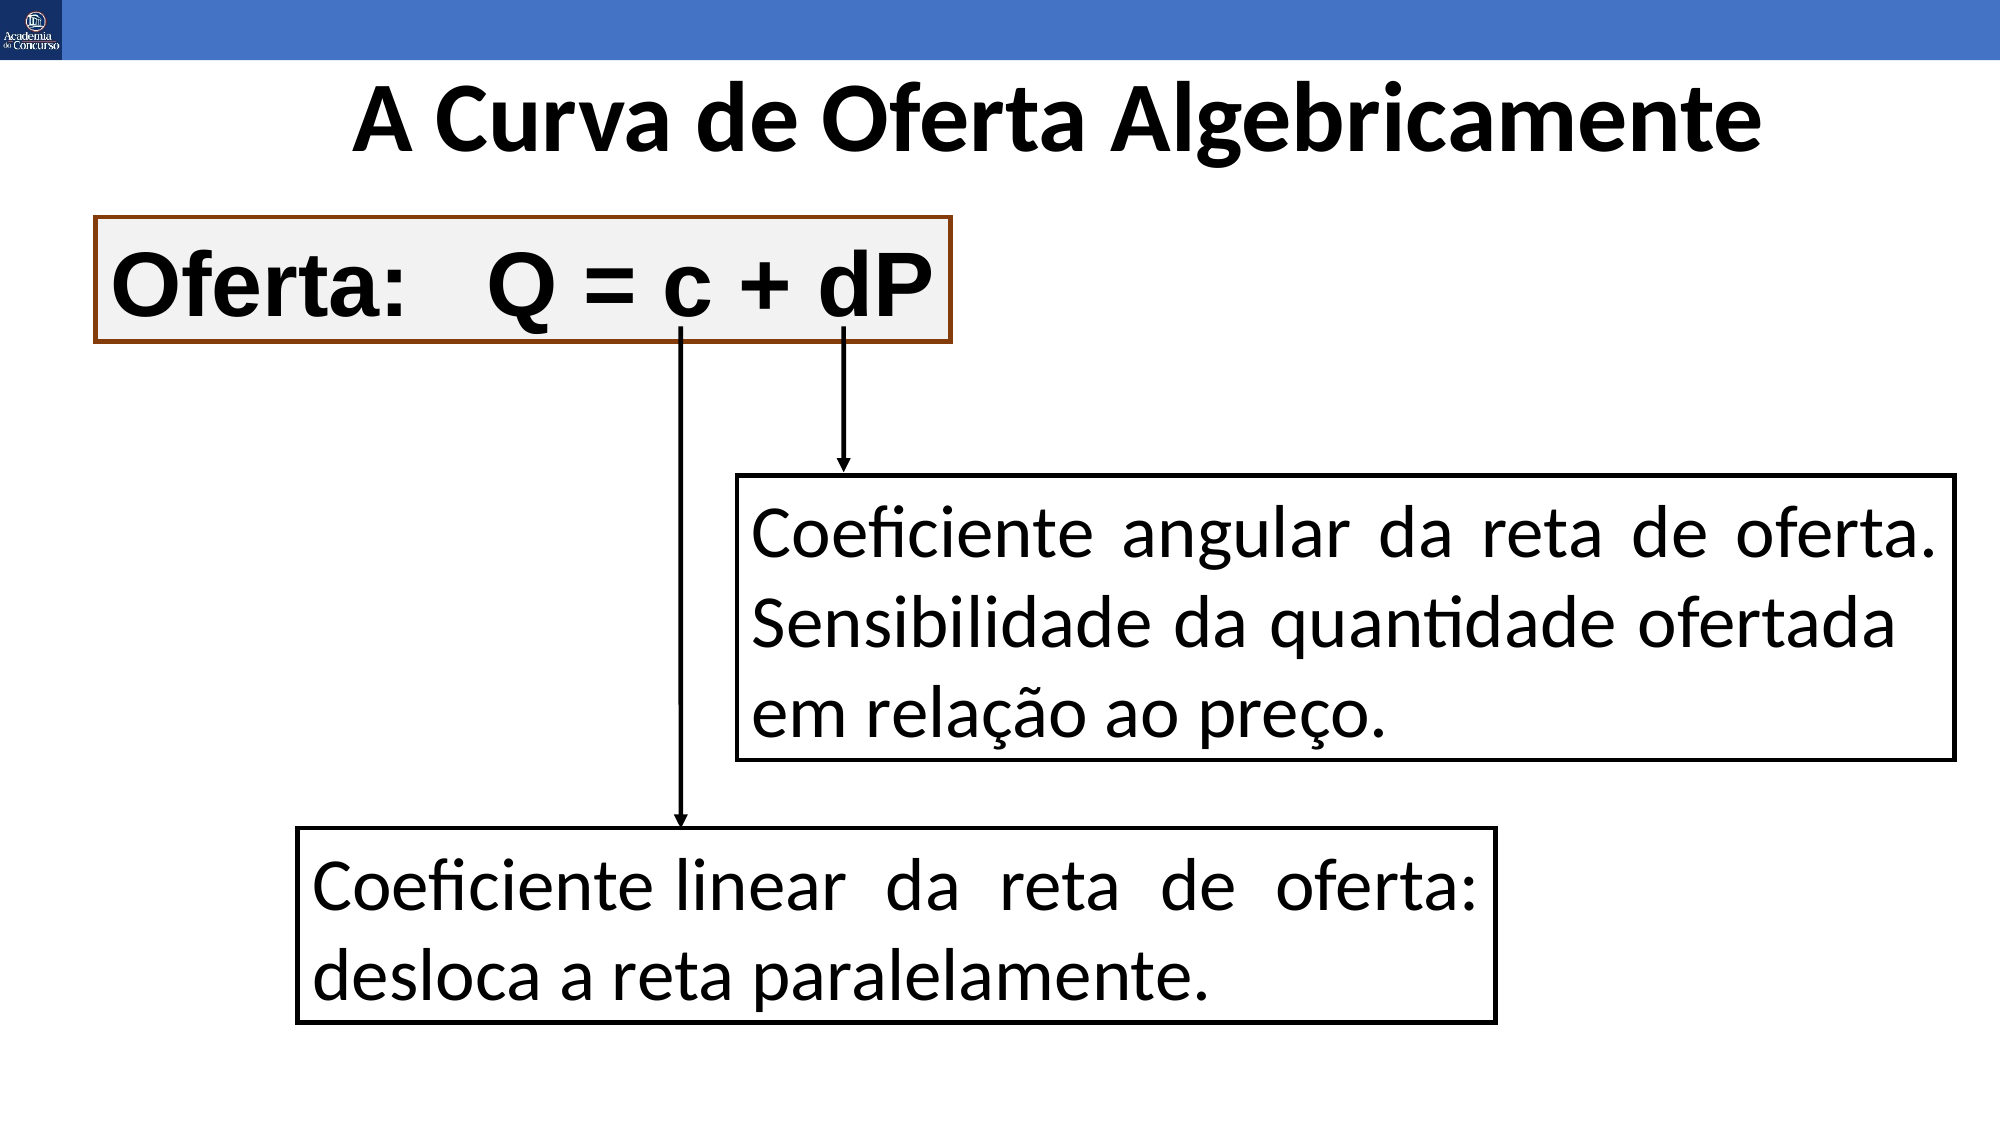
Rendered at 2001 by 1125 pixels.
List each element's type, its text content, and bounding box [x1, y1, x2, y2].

text_box [837, 326, 850, 473]
text_box Coeficiente angular da reta de oferta. Sensibilidade da quantidade ofertada em relação ao preço. [737, 475, 1955, 761]
text_box [674, 326, 688, 827]
text_box Oferta: Q = c + dP [95, 216, 951, 342]
text_box Coeficiente linear da reta de oferta: desloca a reta paralelamente. [297, 827, 1496, 1023]
title A Curva de Oferta Algebricamente [264, 23, 1779, 199]
picture [0, 0, 62, 60]
